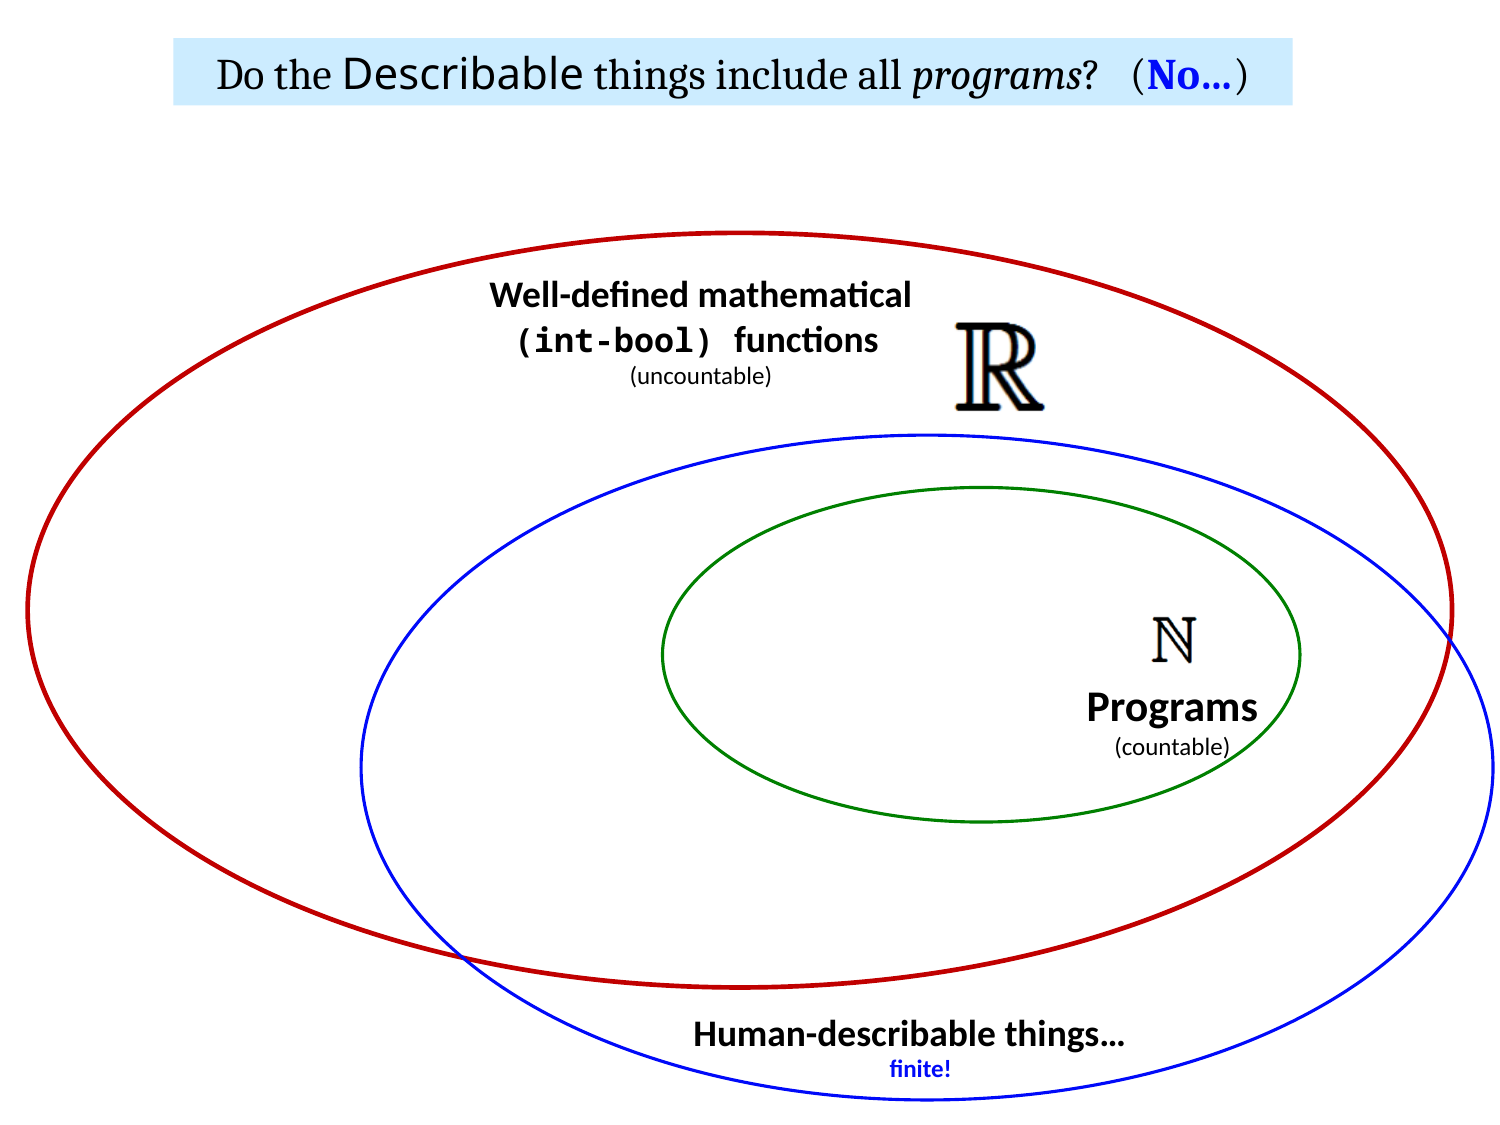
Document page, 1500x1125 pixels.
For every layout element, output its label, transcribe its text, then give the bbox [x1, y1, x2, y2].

text_box Programs (countable) [1049, 670, 1295, 768]
text_box Well-defined mathematical (int-bool) functions (uncountable) [462, 262, 940, 398]
text_box Do the Describable things include all programs? (No…) [173, 38, 1293, 106]
picture [1142, 609, 1202, 671]
text_box [361, 435, 1494, 1100]
text_box Human-describable things… [632, 1001, 1188, 1062]
picture [939, 304, 1062, 427]
text_box [662, 487, 1300, 823]
text_box finite! [874, 1045, 968, 1090]
text_box [27, 262, 939, 958]
text_box [465, 232, 1453, 639]
